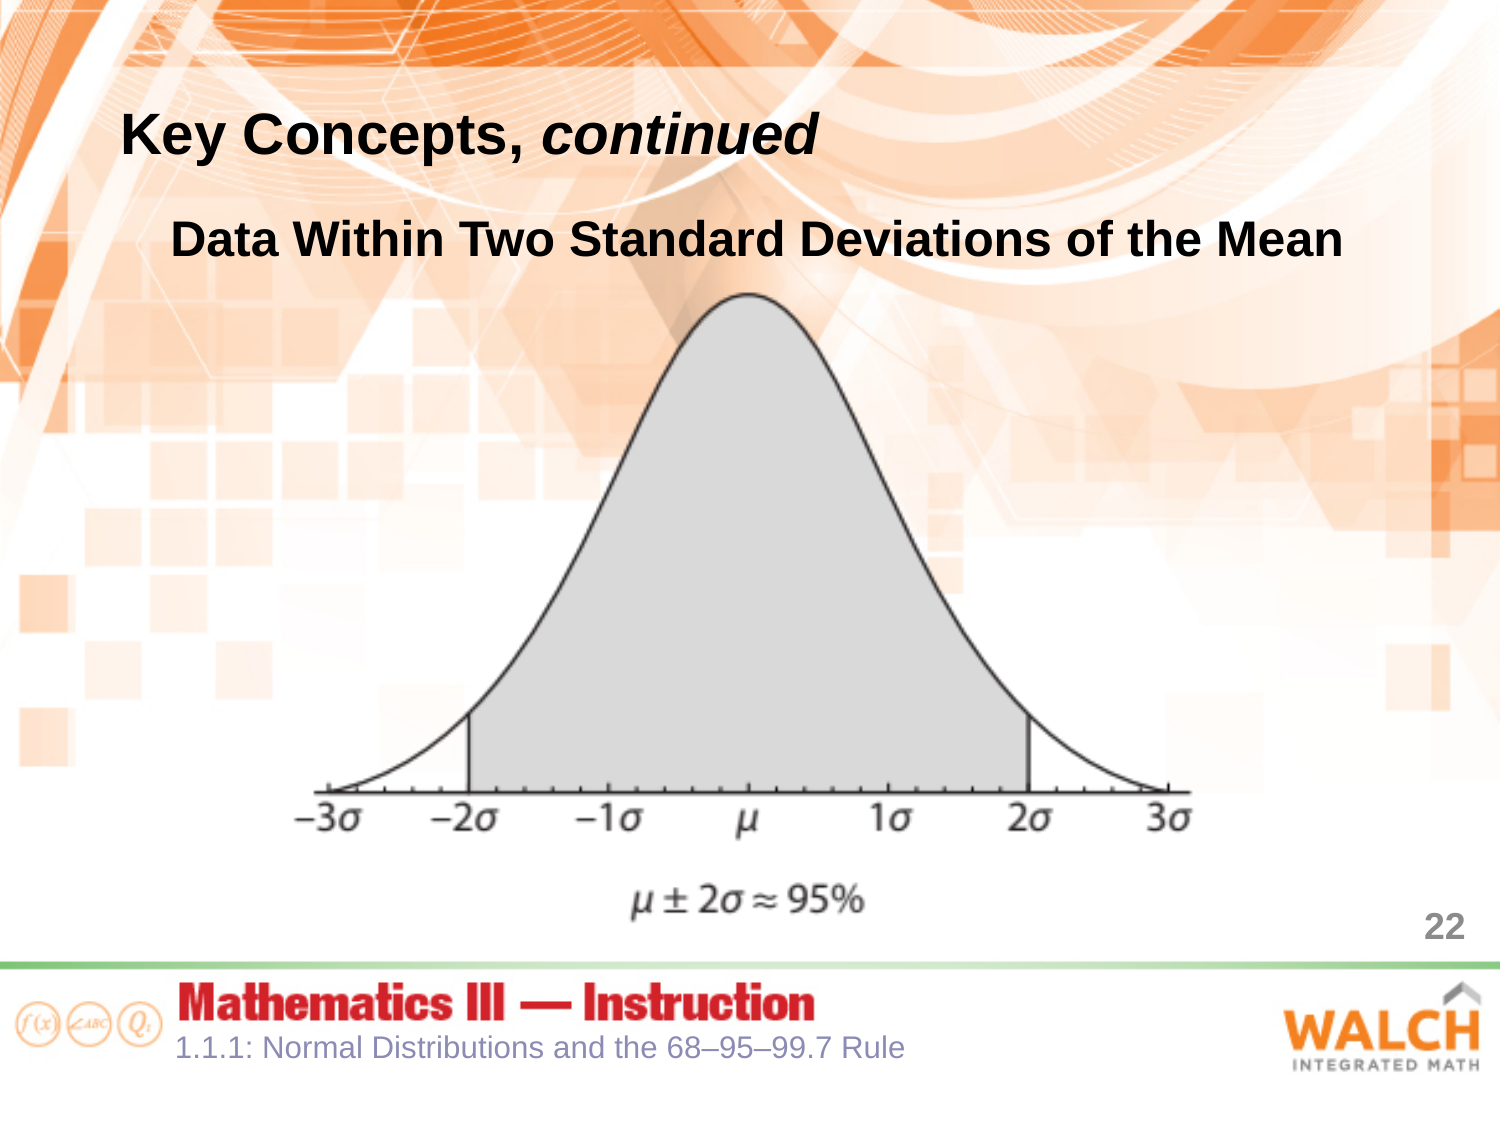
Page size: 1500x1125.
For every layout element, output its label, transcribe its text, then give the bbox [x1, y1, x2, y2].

footer 1.1.1: Normal Distributions and the 68–95–99.7 Rule [160, 1024, 1102, 1069]
slide_number 22 [1361, 901, 1481, 949]
picture [0, 0, 1500, 1091]
subtitle Key Concepts, continued Data Within Two Standard Deviations of the Mean [105, 81, 1424, 942]
